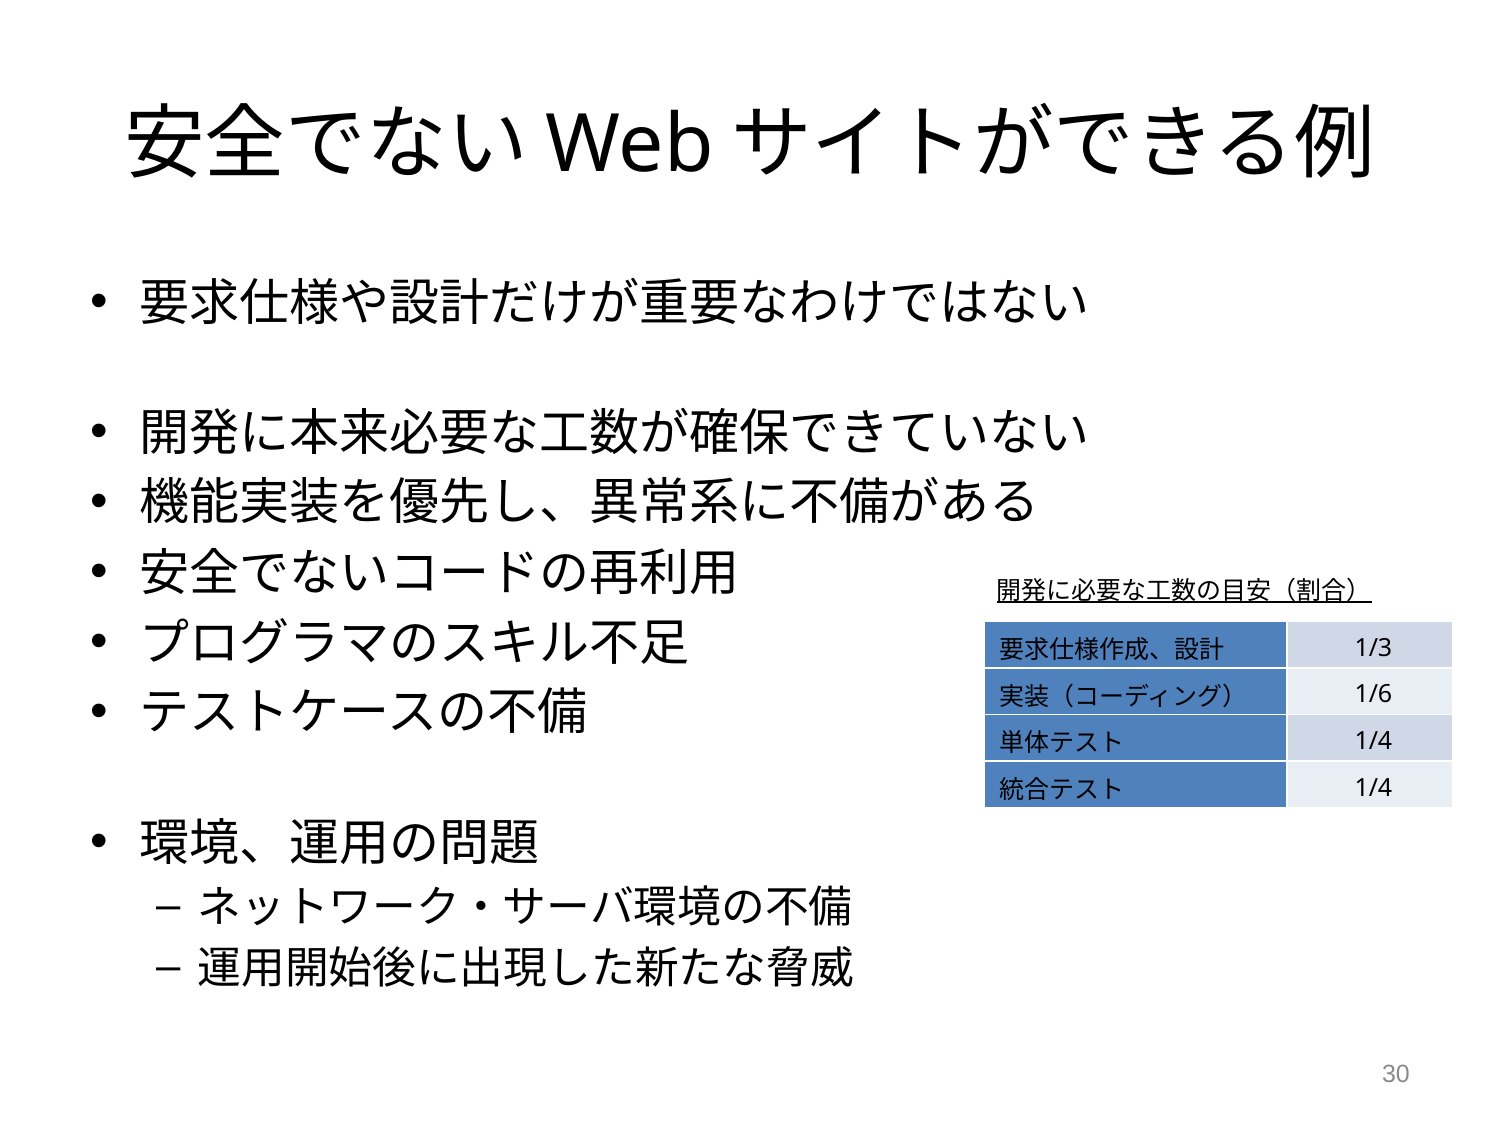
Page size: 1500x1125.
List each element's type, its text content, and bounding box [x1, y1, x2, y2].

table_cell 1/4 [1288, 715, 1452, 760]
table_cell 実装（コーディング） [985, 669, 1286, 714]
table_header 1/3 [1288, 622, 1452, 667]
title 安全でないWebサイトができる例 [75, 45, 1425, 233]
slide_number 30 [1074, 1042, 1425, 1103]
table_header 要求仕様作成、設計 [985, 623, 1286, 667]
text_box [984, 573, 1385, 617]
table_cell 単体テスト [985, 715, 1286, 760]
table_cell 1/6 [1288, 669, 1452, 714]
table_cell 1/4 [1288, 762, 1452, 807]
table_cell 統合テスト [985, 762, 1286, 807]
list 要求仕様や設計だけが重要なわけではない 開発に本来必要な工数が確保できていない 機能実装を優先し、異常系に不備がある 安全でないコードの再利用 プログラマのスキル不足 テストケースの不備 環境、運用の問題 ネットワーク・サーバ環境の不備 運用開始後に出現した新たな脅威 [75, 262, 1425, 1005]
